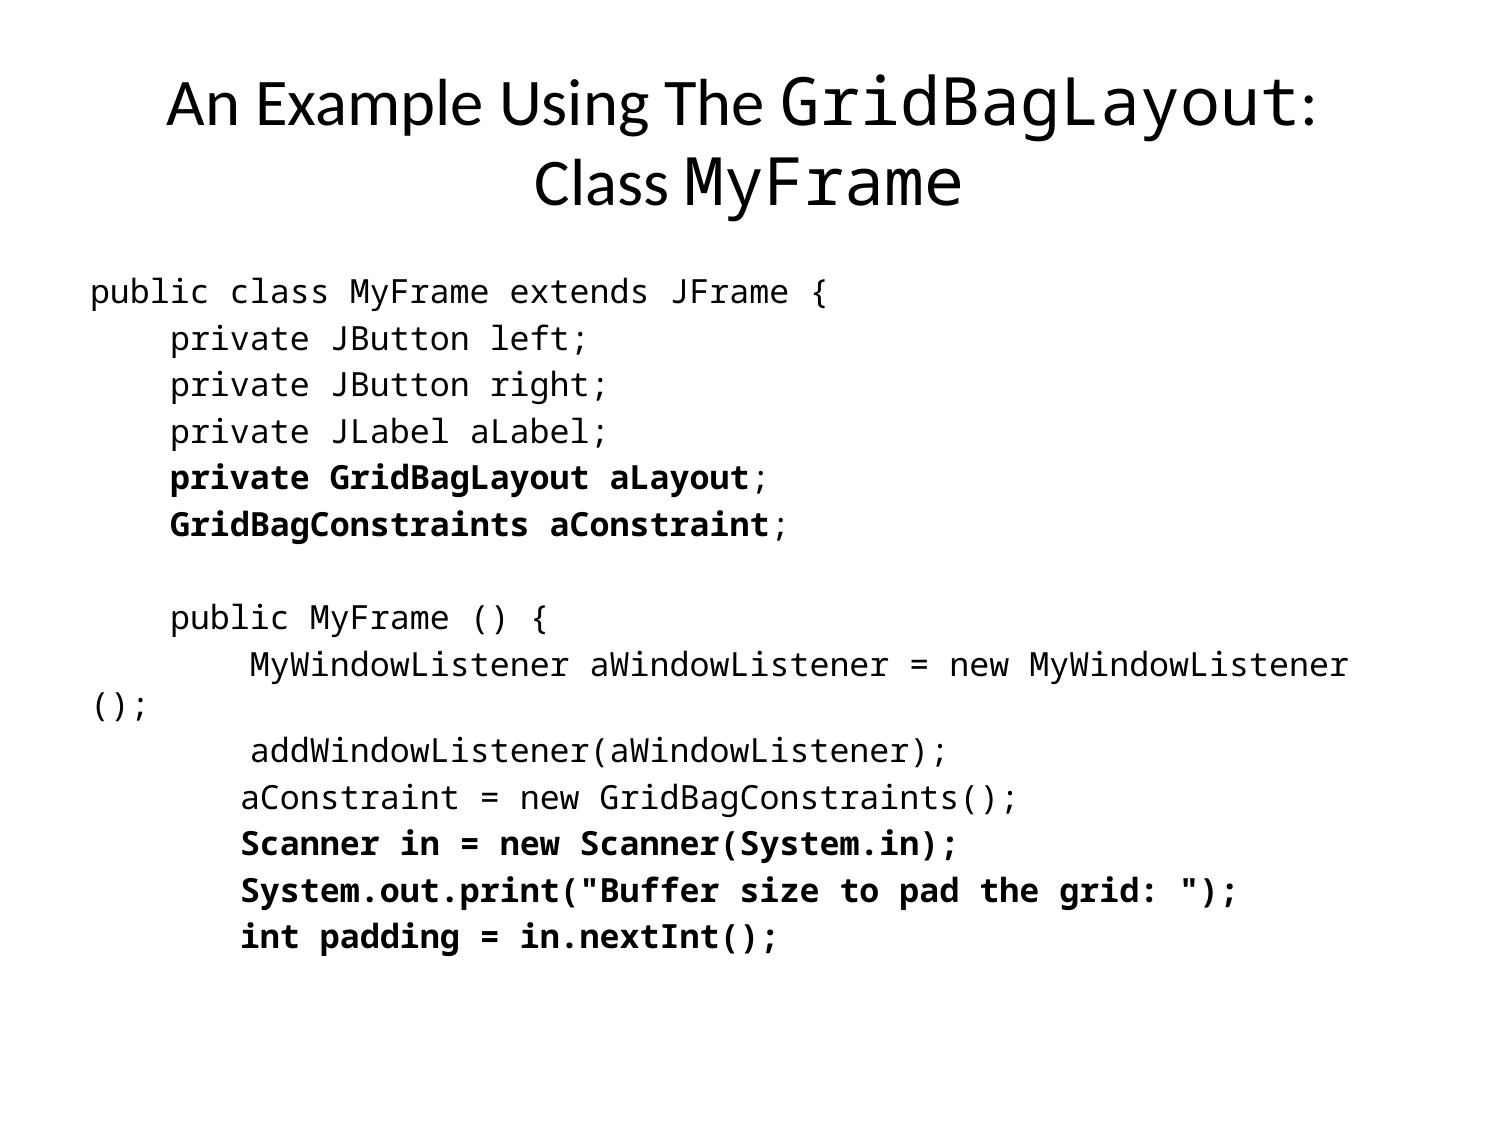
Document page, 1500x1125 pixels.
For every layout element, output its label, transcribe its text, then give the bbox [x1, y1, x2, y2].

list public class MyFrame extends JFrame { private JButton left; private JButton right; private JLabel aLabel; private GridBagLayout aLayout; GridBagConstraints aConstraint; public MyFrame () { MyWindowListener aWindowListener = new MyWindowListener (); addWindowListener(aWindowListener); aConstraint = new GridBagConstraints(); Scanner in = new Scanner(System.in); System.out.print("Buffer size to pad the grid: "); int padding = in.nextInt(); [75, 262, 1425, 1005]
title An Example Using The GridBagLayout: Class MyFrame [75, 45, 1425, 233]
